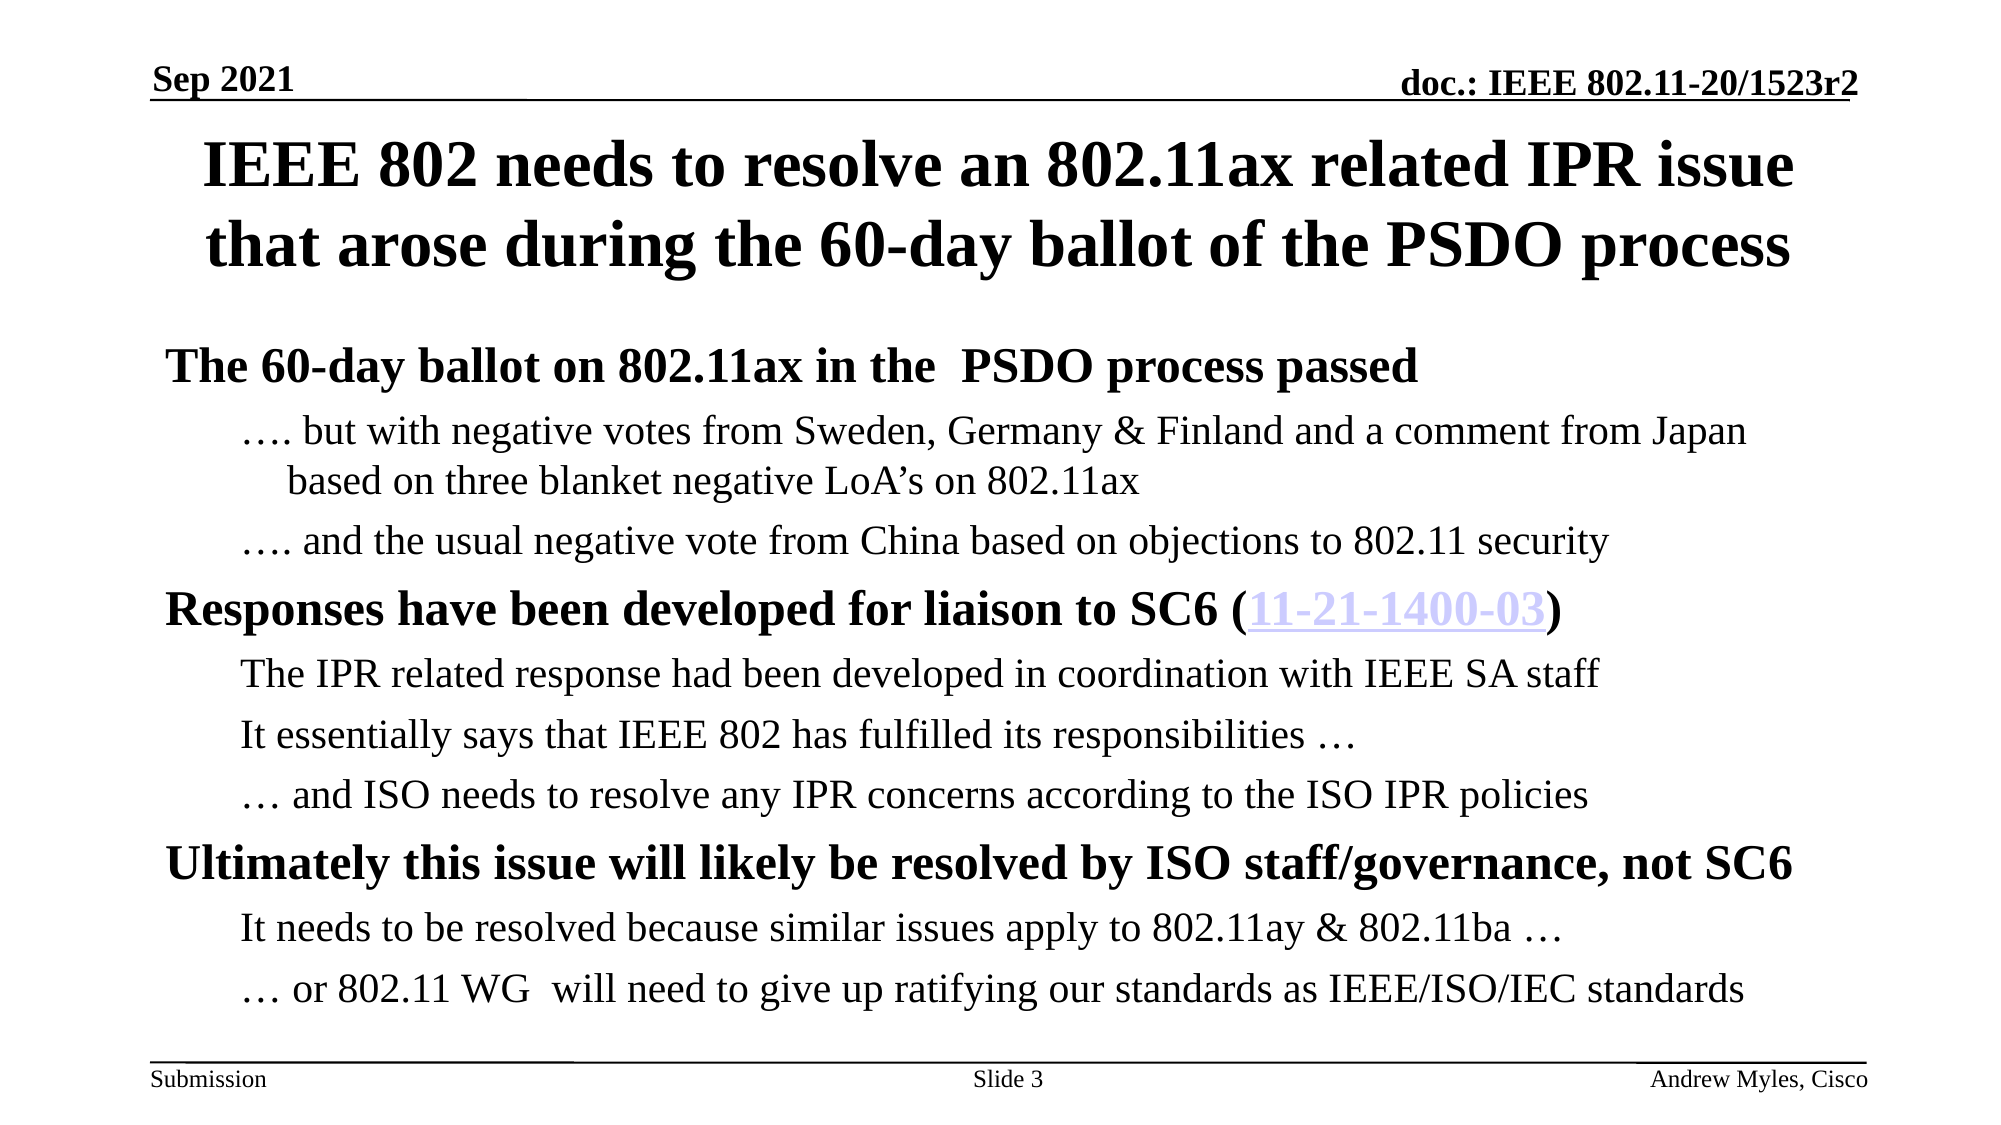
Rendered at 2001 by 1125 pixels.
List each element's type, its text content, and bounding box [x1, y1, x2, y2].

slide_number Slide 3 [950, 1061, 1067, 1123]
title IEEE 802 needs to resolve an 802.11ax related IPR issue that arose during the 60-day ballot of the PSDO process [149, 112, 1850, 288]
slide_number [152, 54, 563, 100]
list The 60-day ballot on 802.11ax in the PSDO process passed …. but with negative votes from Sweden, Germany & Finland and a comment from Japan based on three blanket negative LoA’s on 802.11ax …. and the usual negative vote from China based on objections to 802.11 security Responses have been developed for liaison to SC6 (11-21-1400-03) The IPR related response had been developed in coordination with IEEE SA staff It essentially says that IEEE 802 has fulfilled its responsibilities … … and ISO needs to resolve any IPR concerns according to the ISO IPR policies Ultimately this issue will likely be resolved by ISO staff/governance, not SC6 It needs to be resolved because similar issues apply to 802.11ay & 802.11ba … … or 802.11 WG will need to give up ratifying our standards as IEEE/ISO/IEC standards [149, 324, 1850, 1000]
footer Andrew Myles, Cisco [1171, 1061, 1869, 1093]
